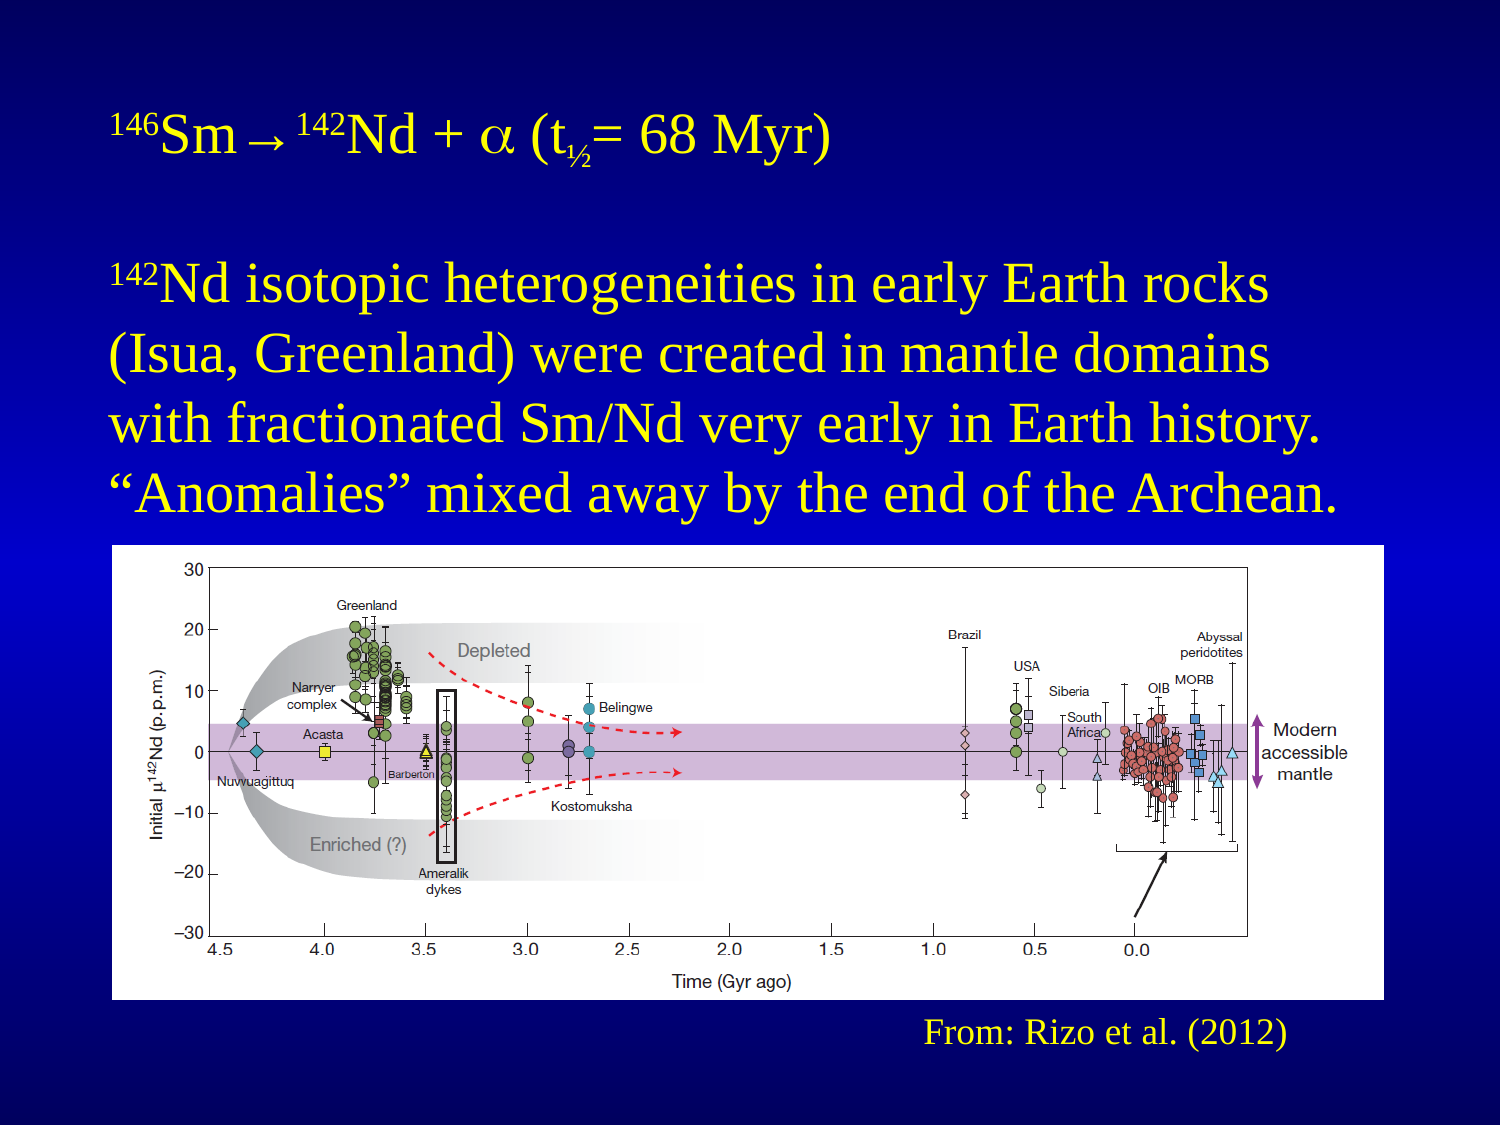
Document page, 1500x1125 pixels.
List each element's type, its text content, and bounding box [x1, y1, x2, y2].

text_box From: Rizo et al. (2012) [908, 1008, 1303, 1060]
picture [112, 545, 1384, 1001]
text_box 146Sm→142Nd + a (t½= 68 Myr) 142Nd isotopic heterogeneities in early Earth rocks (Isua, Greenland) were created in mantle domains with fractionated Sm/Nd very early in Earth history. “Anomalies” mixed away by the end of the Archean. [93, 87, 1403, 602]
